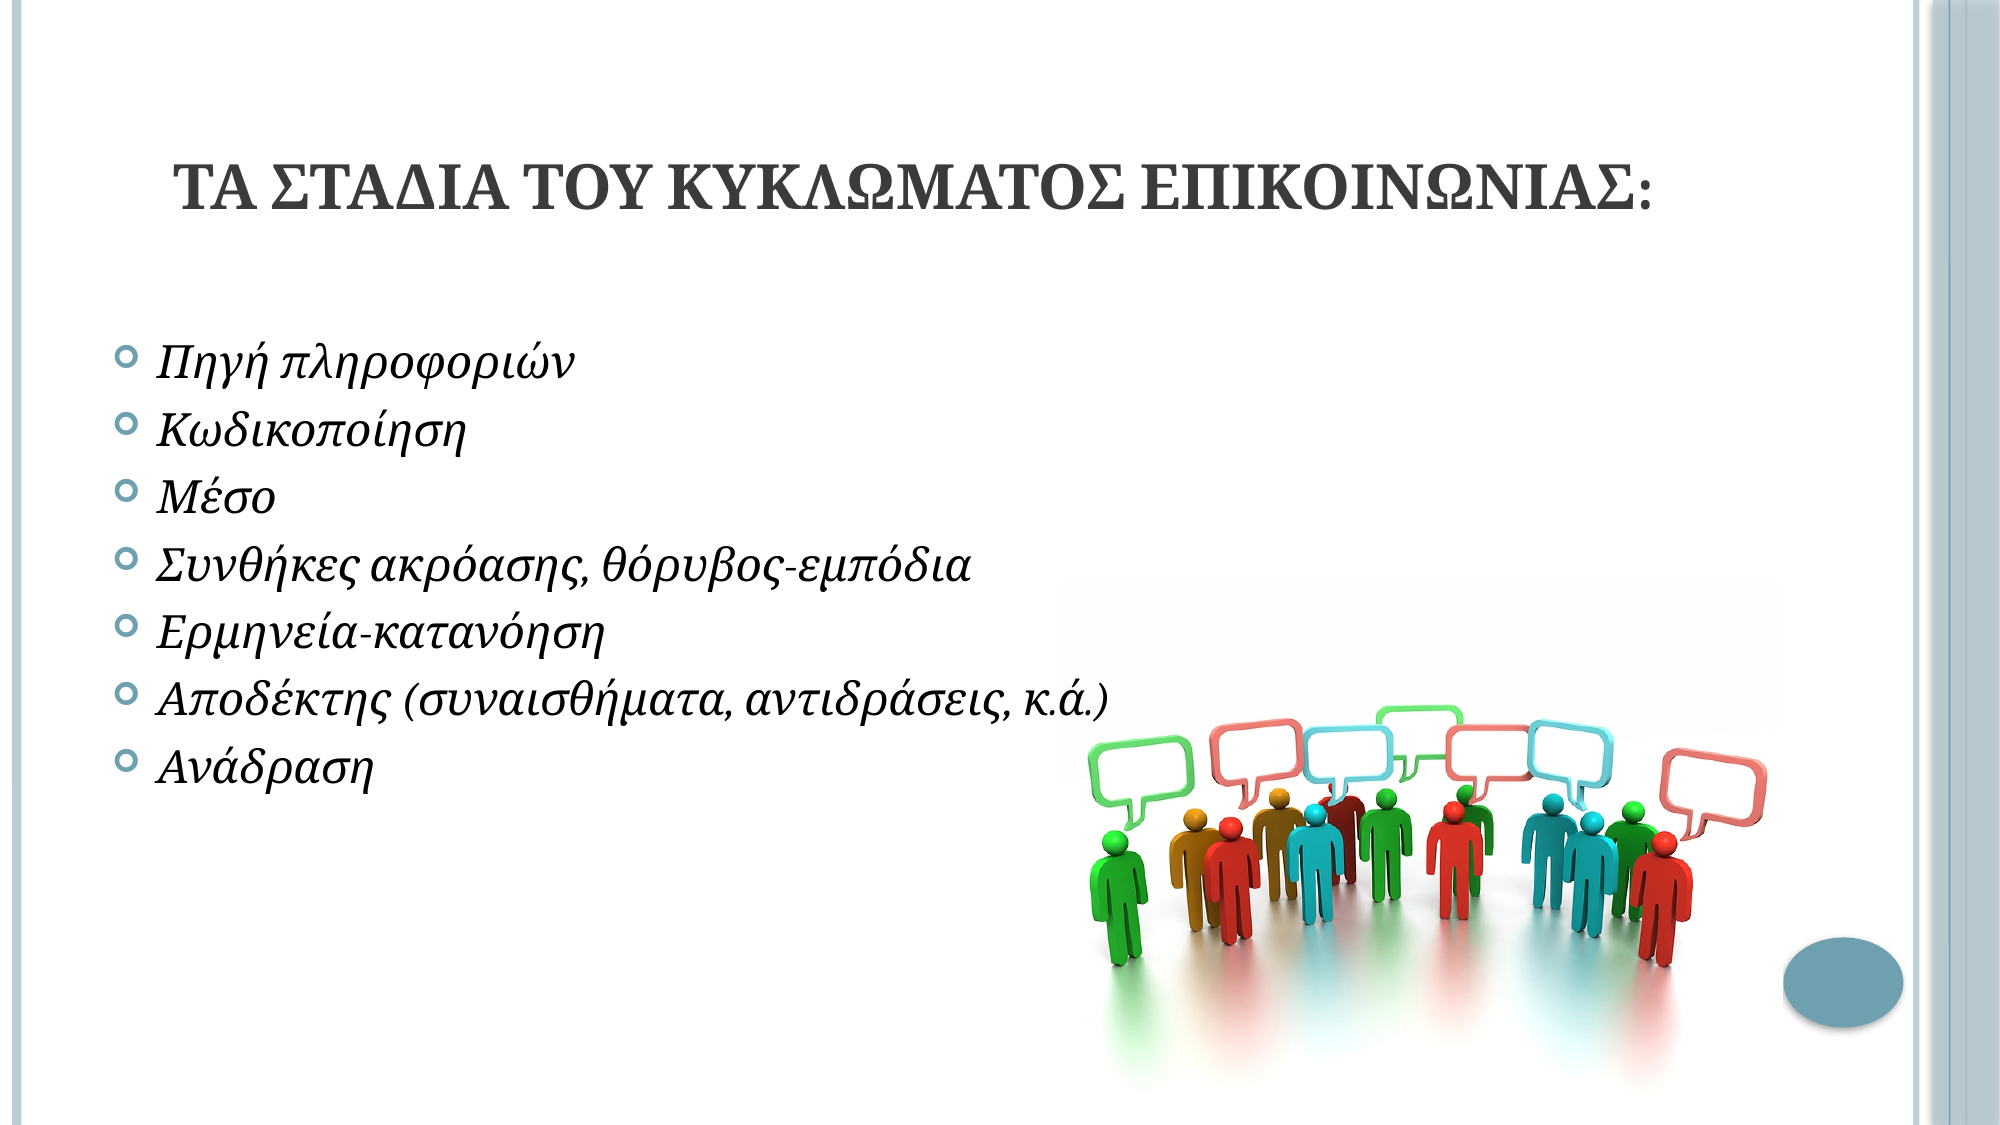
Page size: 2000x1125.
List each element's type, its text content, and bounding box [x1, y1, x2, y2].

title Τα σταδια του κυκλωματοσ επικοινωνιασ: [97, 117, 1731, 305]
list Πηγή πληροφοριών Κωδικοποίηση Μέσο Συνθήκες ακρόασης, θόρυβος-εμπόδια Ερμηνεία-κατανόηση Αποδέκτης (συναισθήματα, αντιδράσεις, κ.ά.) Ανάδραση [97, 325, 1731, 1125]
picture [1057, 581, 1784, 1125]
